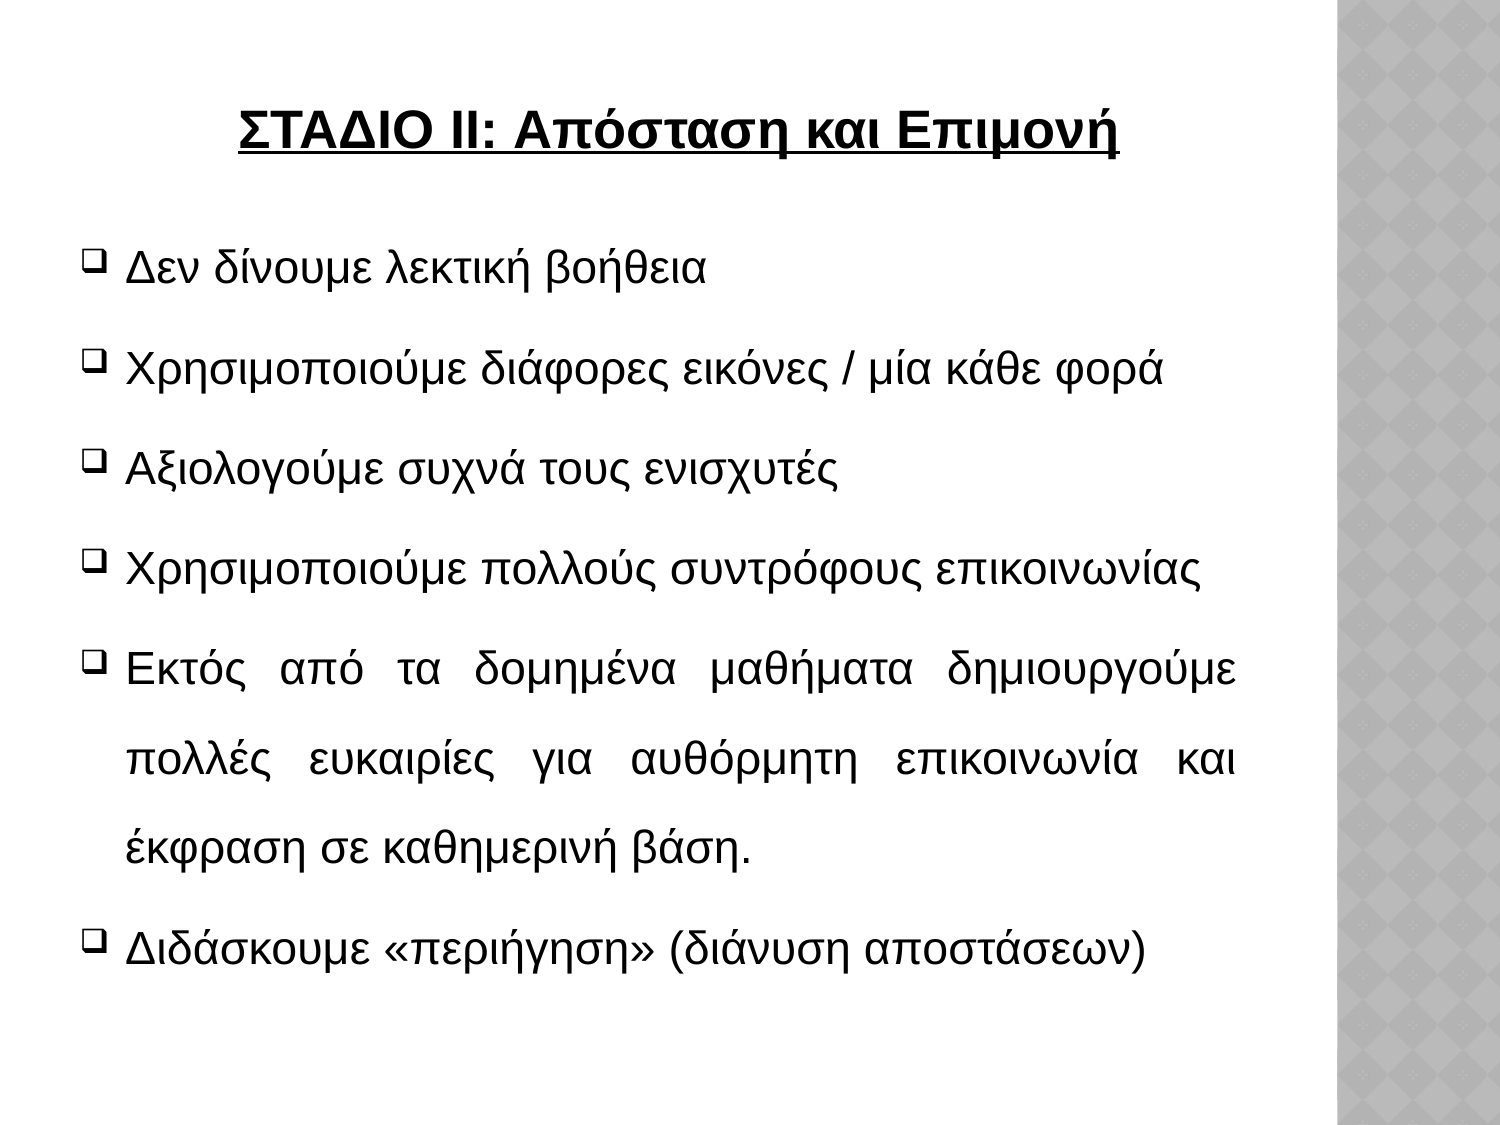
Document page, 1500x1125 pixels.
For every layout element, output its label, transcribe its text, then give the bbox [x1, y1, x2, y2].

list Δεν δίνουμε λεκτική βοήθεια Χρησιμοποιούμε διάφορες εικόνες / μία κάθε φορά Αξιολογούμε συχνά τους ενισχυτές Χρησιμοποιούμε πολλούς συντρόφους επικοινωνίας Εκτός από τα δομημένα μαθήματα δημιουργούμε πολλές ευκαιρίες για αυθόρμητη επικοινωνία και έκφραση σε καθημερινή βάση. Διδάσκουμε «περιήγηση» (διάνυση αποστάσεων) [64, 196, 1253, 992]
text_box ΣΤΑΔΙΟ II: Απόσταση και Επιμονή [29, 54, 1329, 167]
